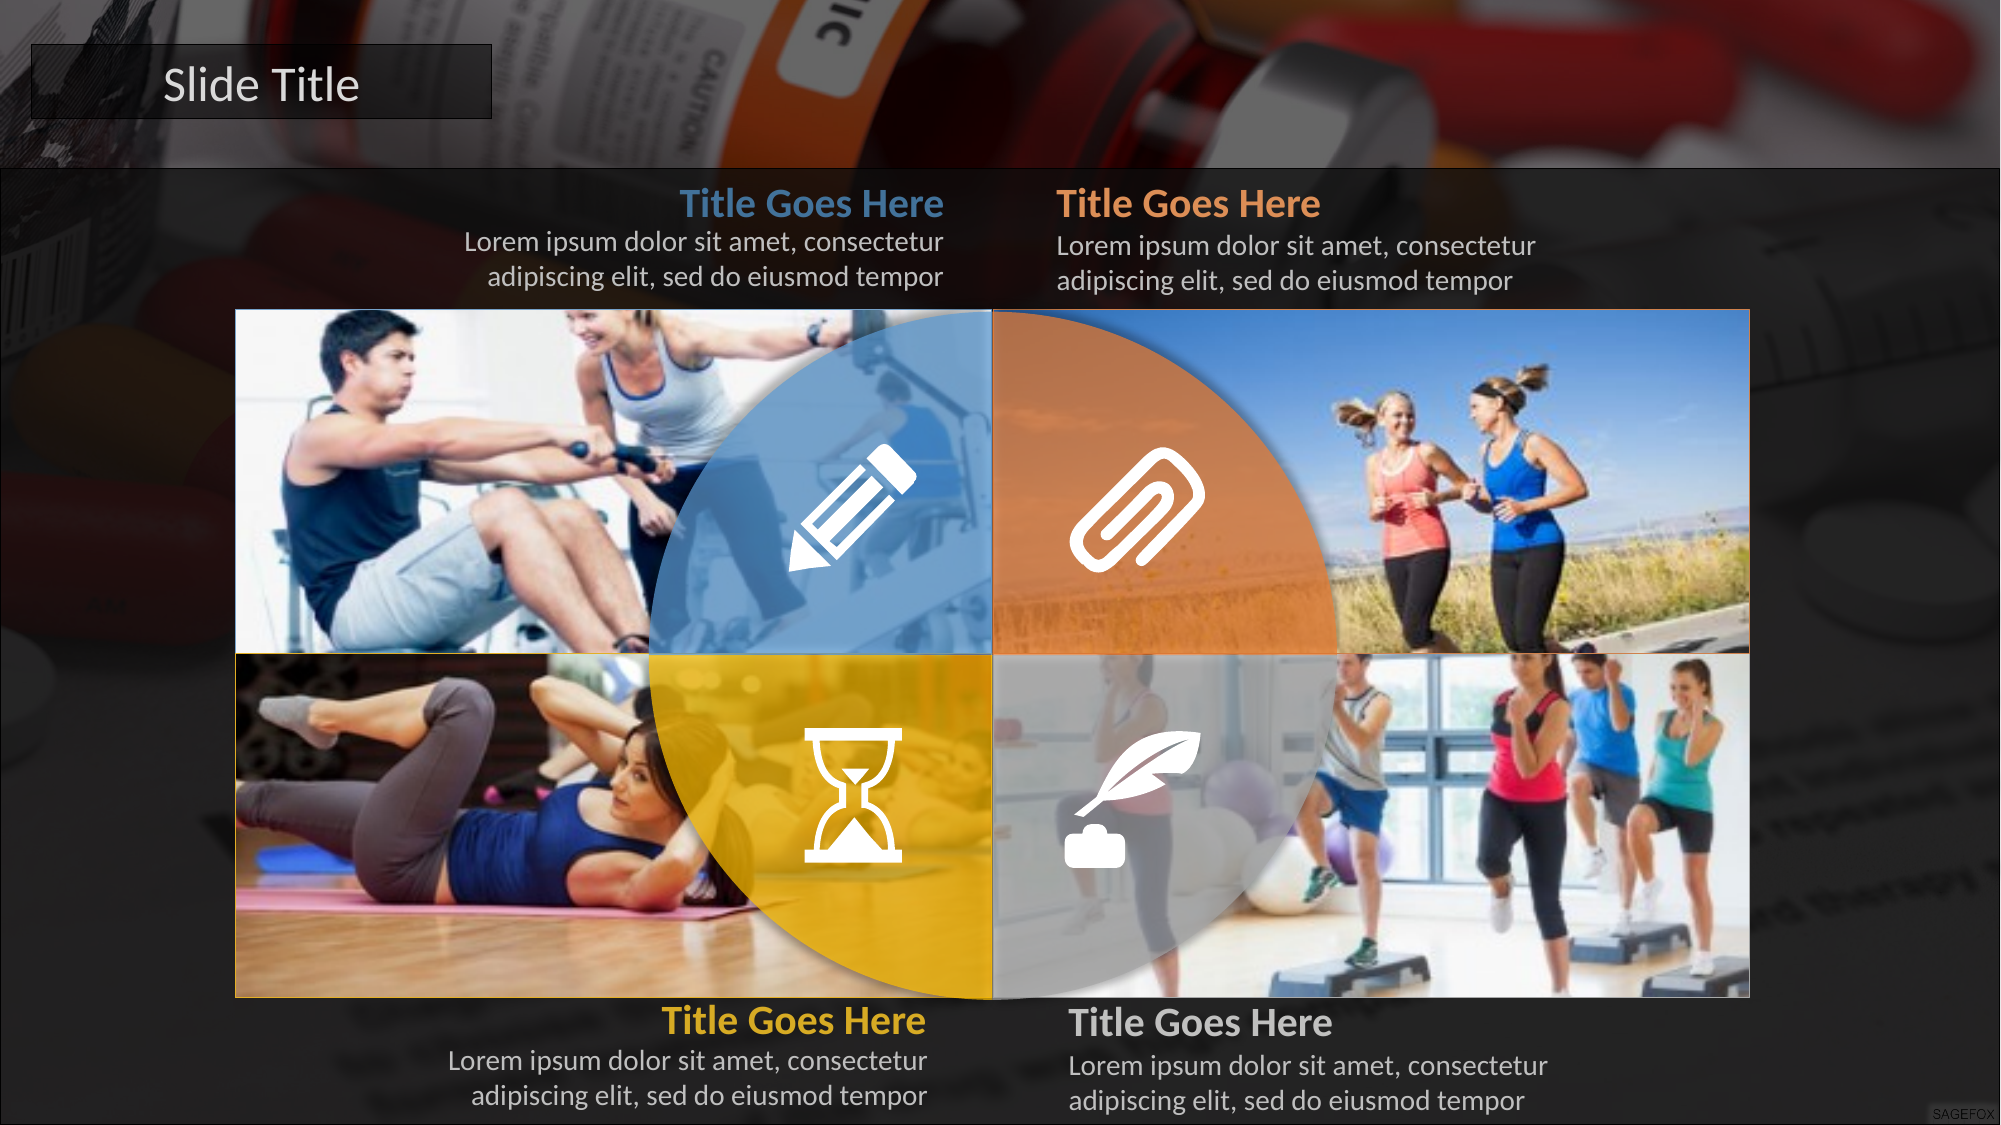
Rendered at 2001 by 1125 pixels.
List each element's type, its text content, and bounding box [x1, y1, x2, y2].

text_box [1069, 447, 1205, 573]
text_box [1105, 654, 1749, 998]
text_box [992, 311, 1337, 655]
text_box [648, 655, 992, 1000]
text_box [1056, 175, 1599, 298]
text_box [804, 727, 902, 863]
text_box [1077, 309, 1749, 654]
text_box [0, 168, 2000, 1125]
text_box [392, 175, 945, 293]
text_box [386, 992, 929, 1112]
text_box [235, 653, 873, 998]
text_box [648, 311, 992, 655]
picture [0, 0, 2001, 1100]
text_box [1068, 994, 1611, 1118]
text_box Slide Title [31, 44, 492, 119]
text_box [992, 655, 1338, 1000]
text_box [788, 443, 918, 572]
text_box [1064, 722, 1201, 868]
text_box [235, 309, 906, 653]
